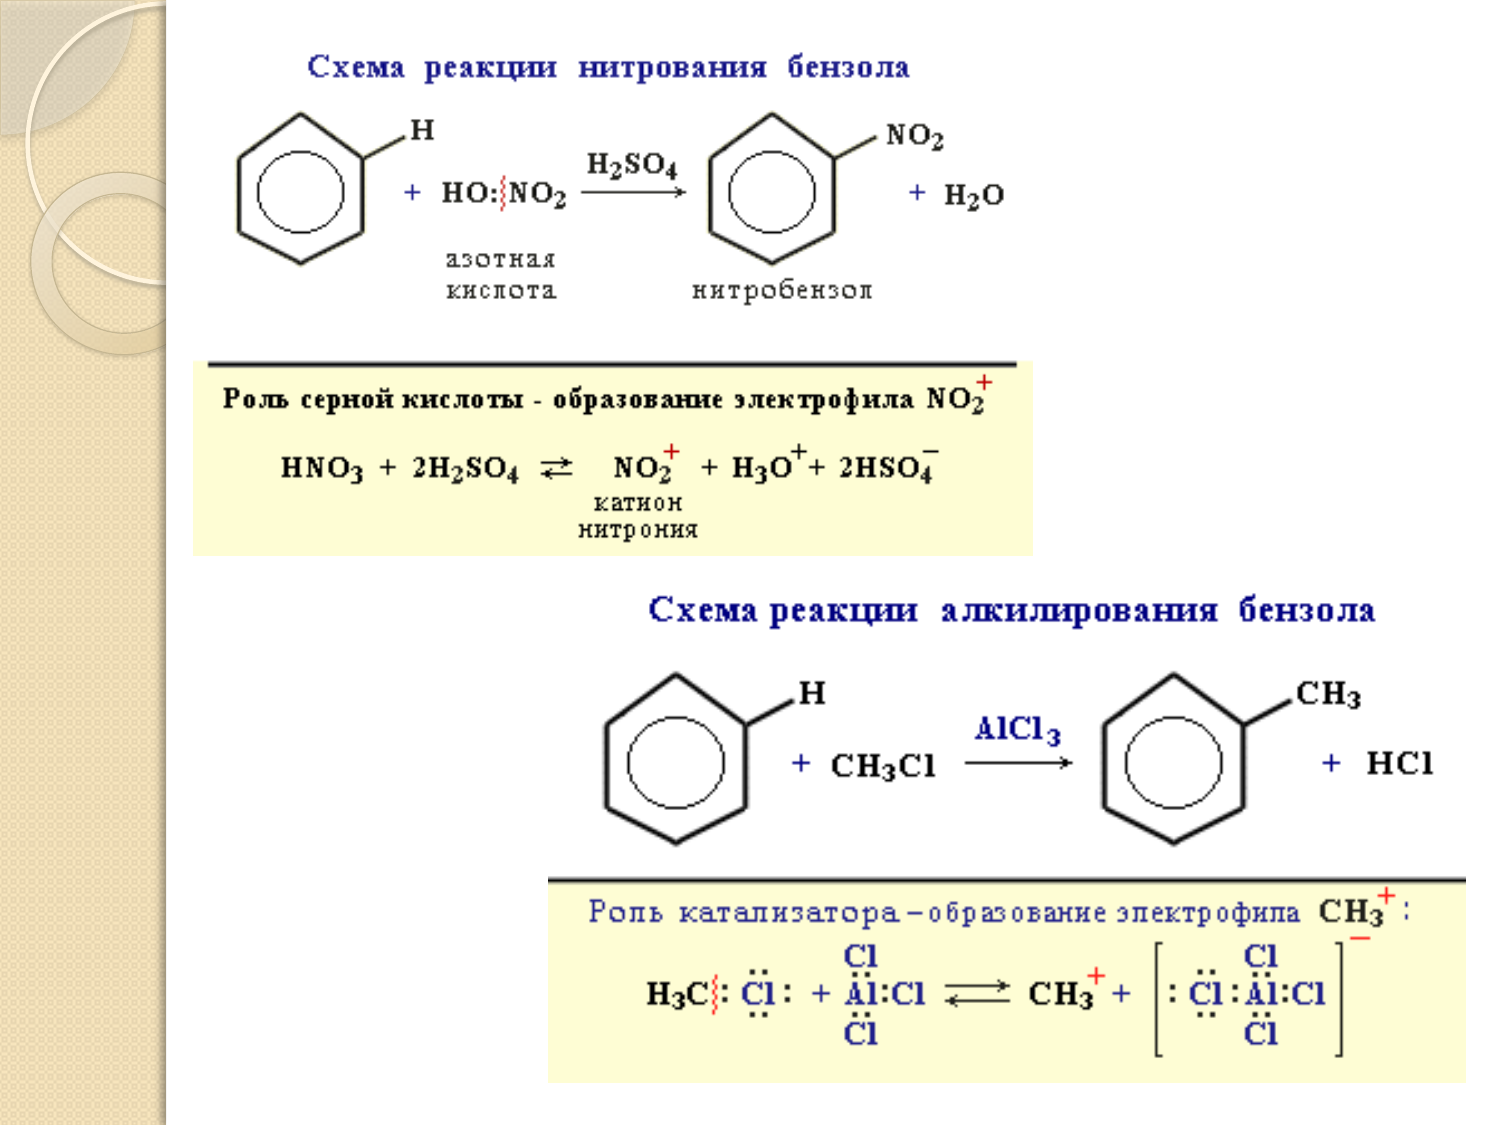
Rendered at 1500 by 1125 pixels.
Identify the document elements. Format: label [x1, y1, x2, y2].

picture [548, 582, 1467, 1083]
picture [193, 42, 1033, 556]
